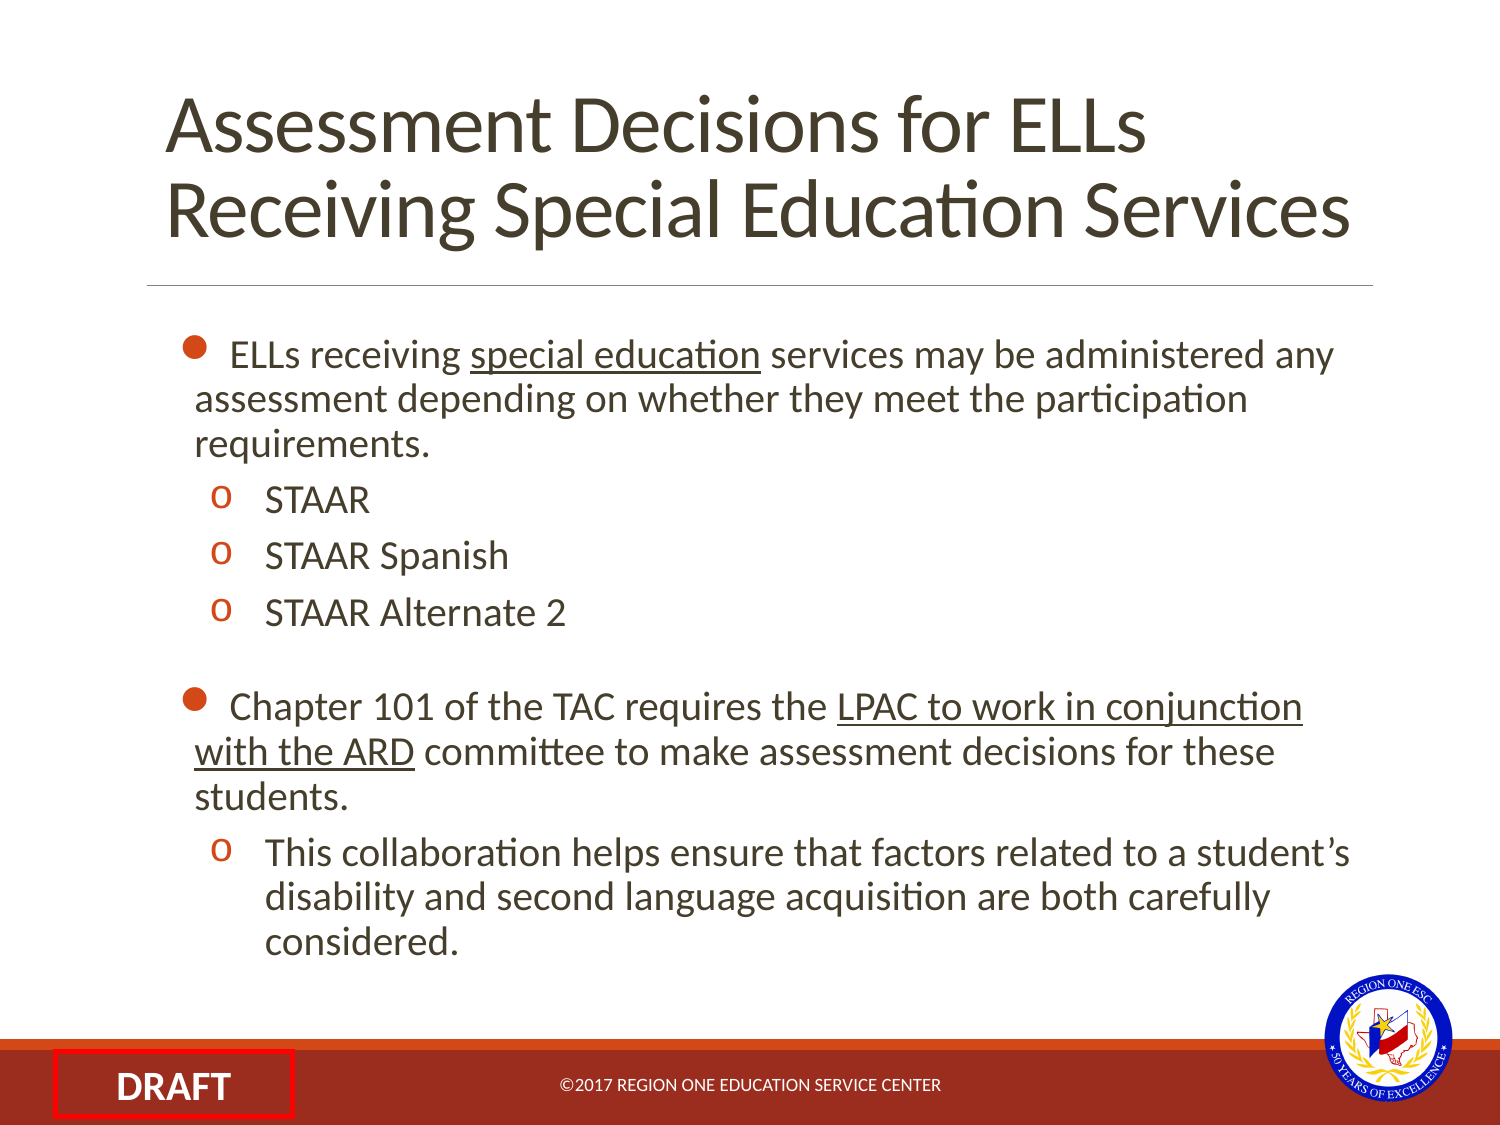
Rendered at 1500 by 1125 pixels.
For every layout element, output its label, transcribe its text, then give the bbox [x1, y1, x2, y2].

list ELLs receiving special education services may be administered any assessment depending on whether they meet the participation requirements. STAAR STAAR Spanish STAAR Alternate 2 Chapter 101 of the TAC requires the LPAC to work in conjunction with the ARD committee to make assessment decisions for these students. This collaboration helps ensure that factors related to a student’s disability and second language acquisition are both carefully considered. [150, 324, 1380, 973]
text_box DRAFT [55, 1051, 293, 1117]
picture [1321, 971, 1454, 1103]
footer ©2017 Region One Education Service Center [453, 1054, 1047, 1115]
title Assessment Decisions for ELLs Receiving Special Education Services [150, 24, 1475, 263]
